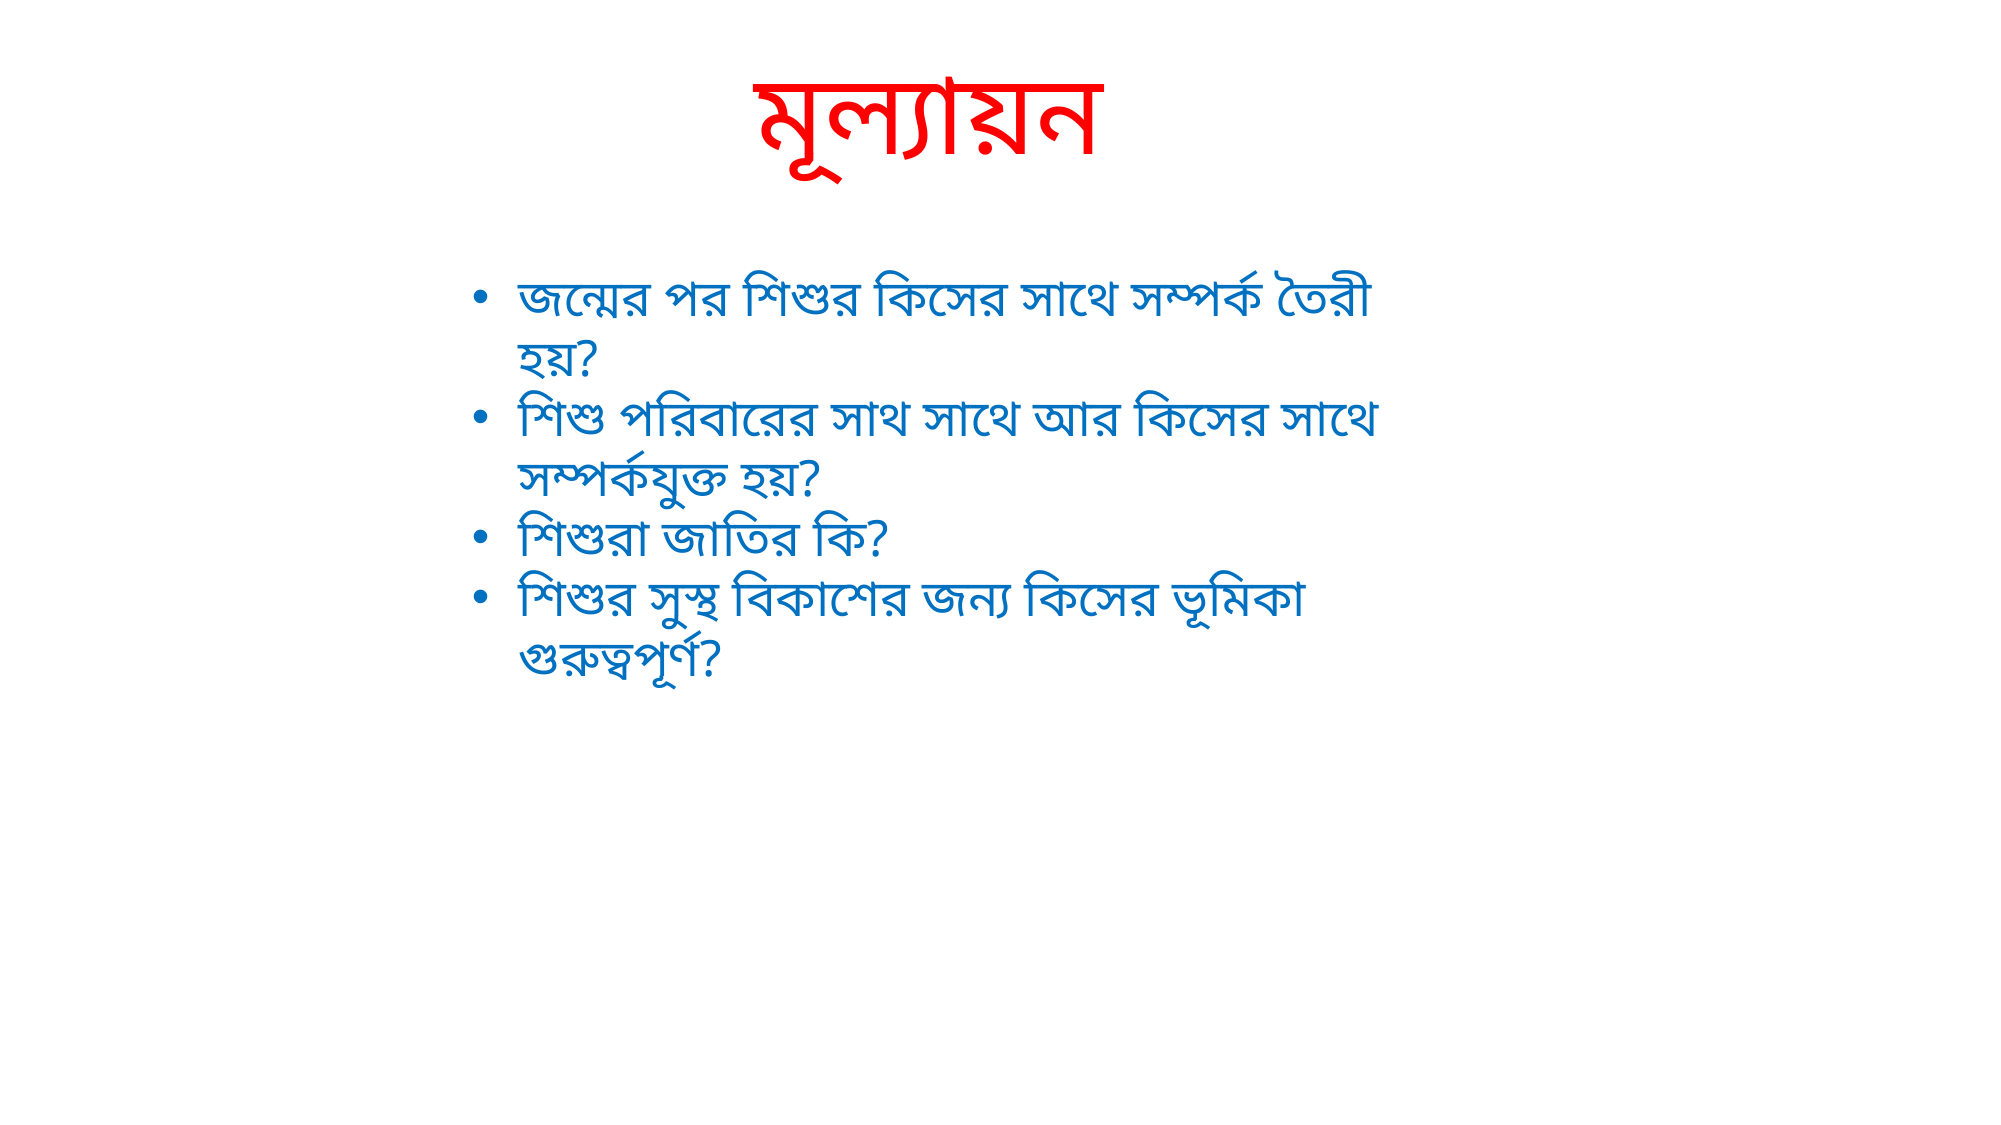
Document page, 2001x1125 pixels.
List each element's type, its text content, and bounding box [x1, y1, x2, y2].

text_box জন্মের পর শিশুর কিসের সাথে সম্পর্ক তৈরী হয়? শিশু পরিবারের সাথ সাথে আর কিসের সাথে সম্পর্কযুক্ত হয়? শিশুরা জাতির কি? শিশুর সুস্থ বিকাশের জন্য কিসের ভূমিকা গুরুত্বপূর্ণ? [457, 259, 1461, 695]
text_box মূল্যায়ন [735, 34, 1153, 185]
